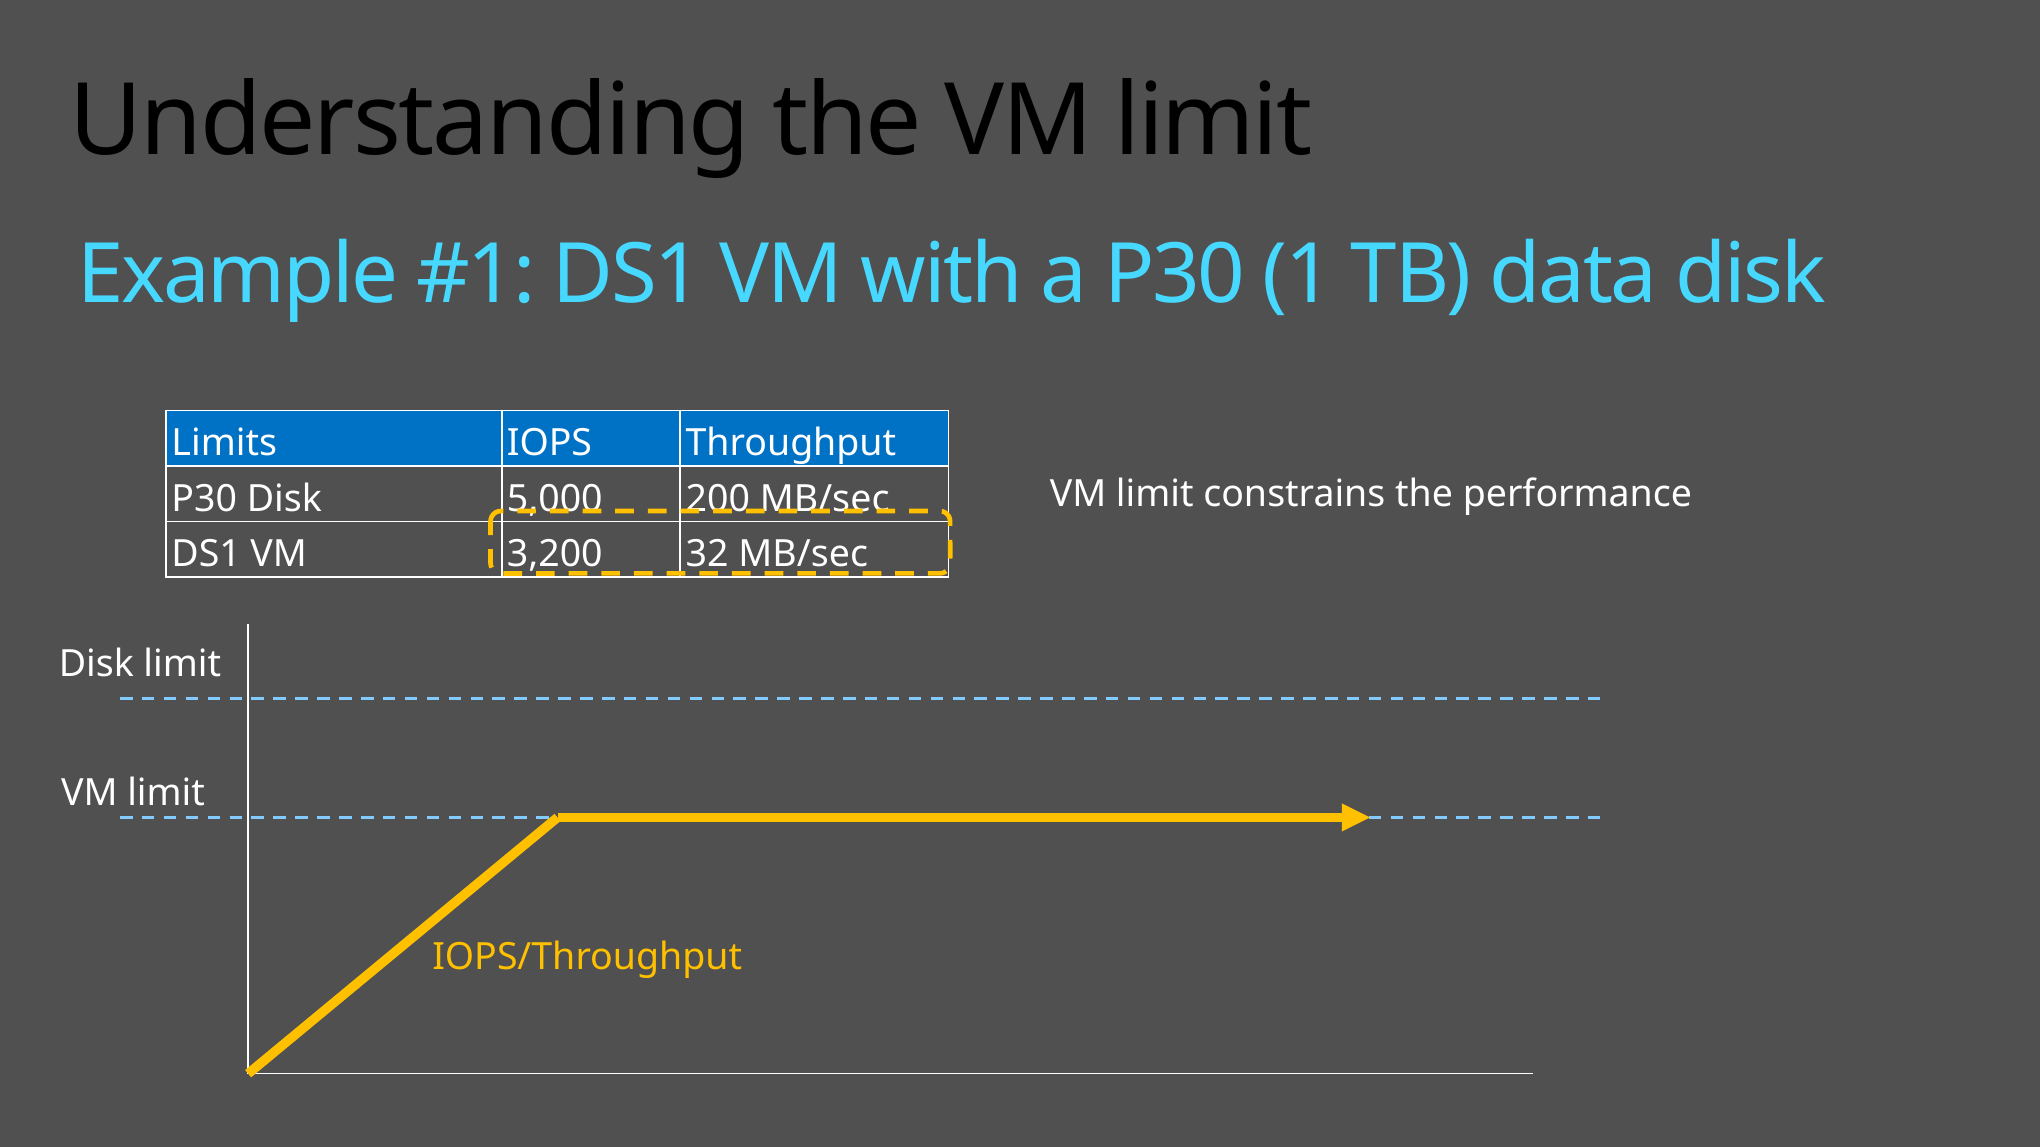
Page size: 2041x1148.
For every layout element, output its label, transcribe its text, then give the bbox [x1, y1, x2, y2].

table_header Limits [167, 411, 501, 465]
table_cell 5,000 [503, 467, 679, 511]
text_box VM limit constrains the performance [1035, 461, 1820, 521]
text_box [489, 510, 951, 575]
text_box Disk limit [28, 623, 247, 705]
title Understanding the VM limit [45, 48, 1996, 199]
table_cell DS1 VM [167, 522, 501, 576]
text_box IOPS/Throughput [558, 916, 773, 998]
table_header Throughput [681, 411, 948, 465]
text_box VM limit [31, 753, 236, 835]
table_cell P30 Disk [167, 467, 501, 521]
table_cell 200 MB/sec [681, 467, 948, 513]
table_cell 32 MB/sec [681, 572, 948, 576]
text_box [247, 817, 558, 1074]
list Example #1: DS1 VM with a P30 (1 TB) data disk [52, 211, 2003, 342]
table_header IOPS [503, 411, 679, 465]
